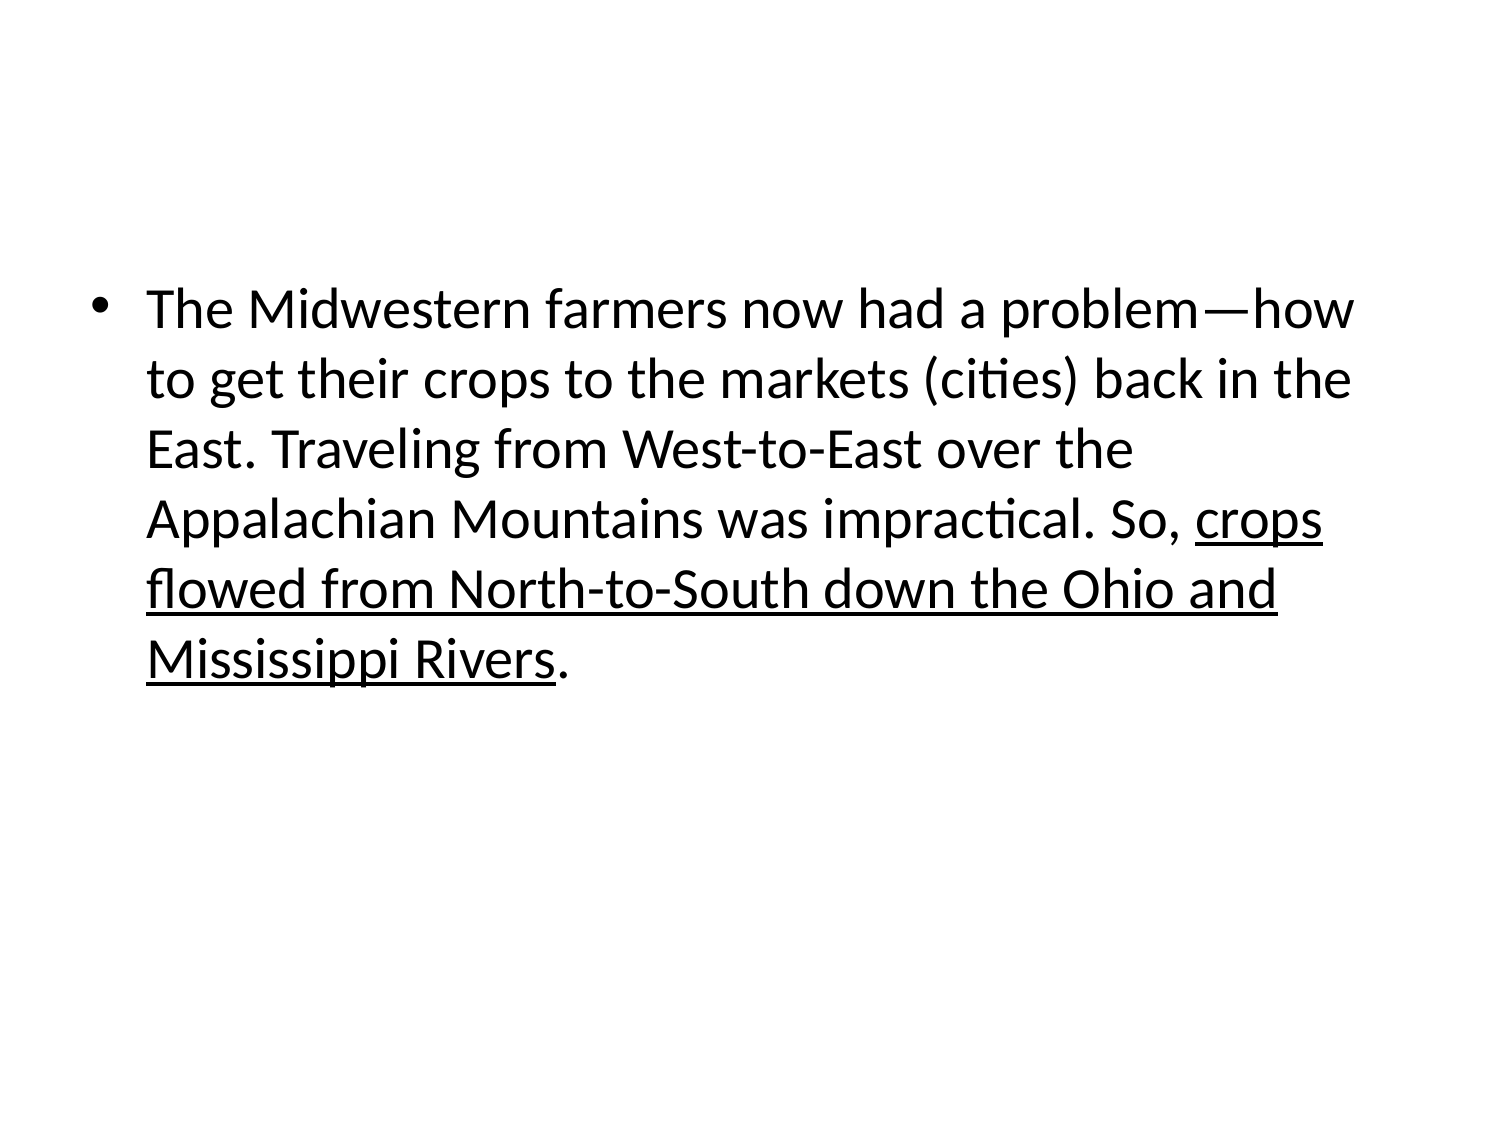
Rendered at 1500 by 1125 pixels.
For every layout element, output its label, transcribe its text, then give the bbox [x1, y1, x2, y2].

list The Midwestern farmers now had a problem—how to get their crops to the markets (cities) back in the East. Traveling from West-to-East over the Appalachian Mountains was impractical. So, crops flowed from North-to-South down the Ohio and Mississippi Rivers. [75, 262, 1425, 1005]
